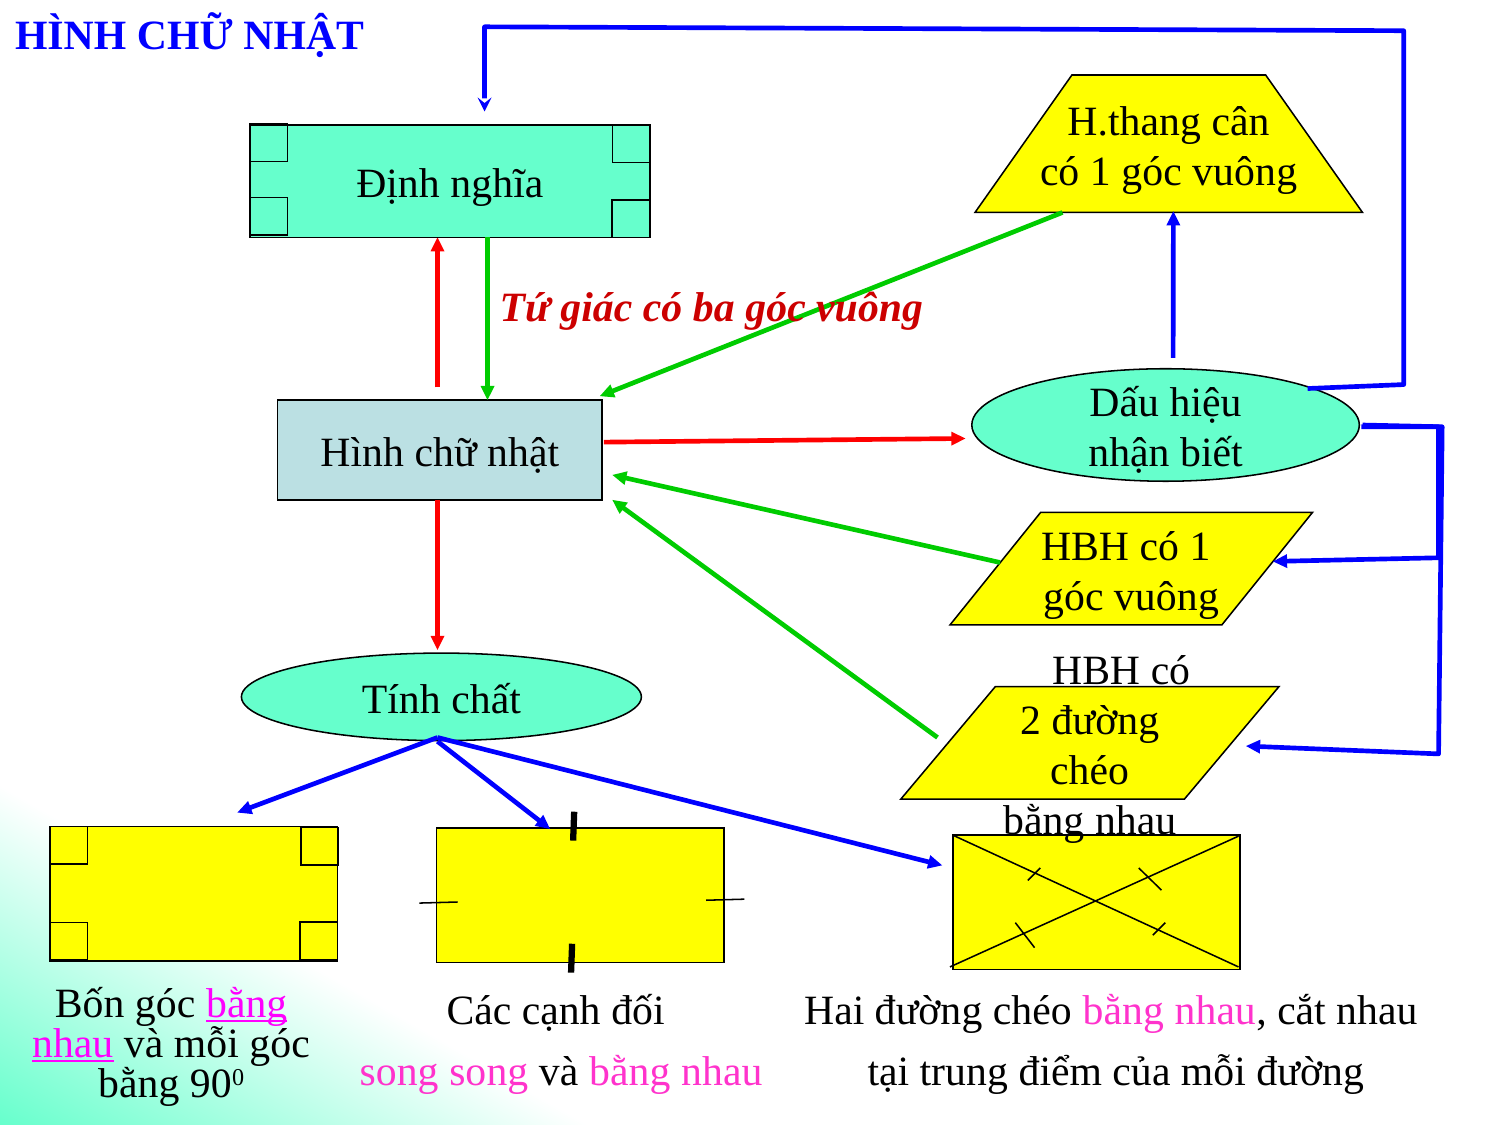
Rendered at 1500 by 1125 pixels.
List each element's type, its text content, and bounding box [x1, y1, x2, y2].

text_box Hai đường chéo bằng nhau, cắt nhau tại trung điểm của mỗi đường [729, 985, 1493, 1101]
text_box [237, 737, 438, 813]
text_box HBH có 2 đường chéo bằng nhau [900, 686, 1267, 800]
text_box [1167, 211, 1180, 358]
text_box Các cạnh đối song song và bằng nhau [337, 985, 729, 1101]
text_box [1246, 426, 1443, 755]
text_box Tứ giác có ba góc vuông [491, 271, 941, 338]
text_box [612, 474, 1001, 563]
text_box Hình chữ nhật [277, 399, 603, 500]
text_box [749, 816, 943, 869]
text_box [1273, 426, 1439, 568]
text_box Tính chất [241, 653, 607, 739]
text_box HBH có 1 góc vuông [949, 512, 1304, 625]
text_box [612, 499, 938, 738]
text_box [603, 432, 966, 445]
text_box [49, 826, 339, 962]
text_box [419, 811, 745, 973]
text_box Dấu hiệu nhận biết [971, 368, 1360, 482]
text_box Bốn góc bằng nhau và mỗi góc bằng 900 [0, 978, 347, 1114]
text_box HÌNH CHỮ NHẬT [0, 0, 450, 65]
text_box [437, 741, 551, 830]
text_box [949, 834, 1241, 970]
text_box [599, 338, 747, 398]
text_box [478, 26, 1404, 389]
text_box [249, 123, 651, 238]
